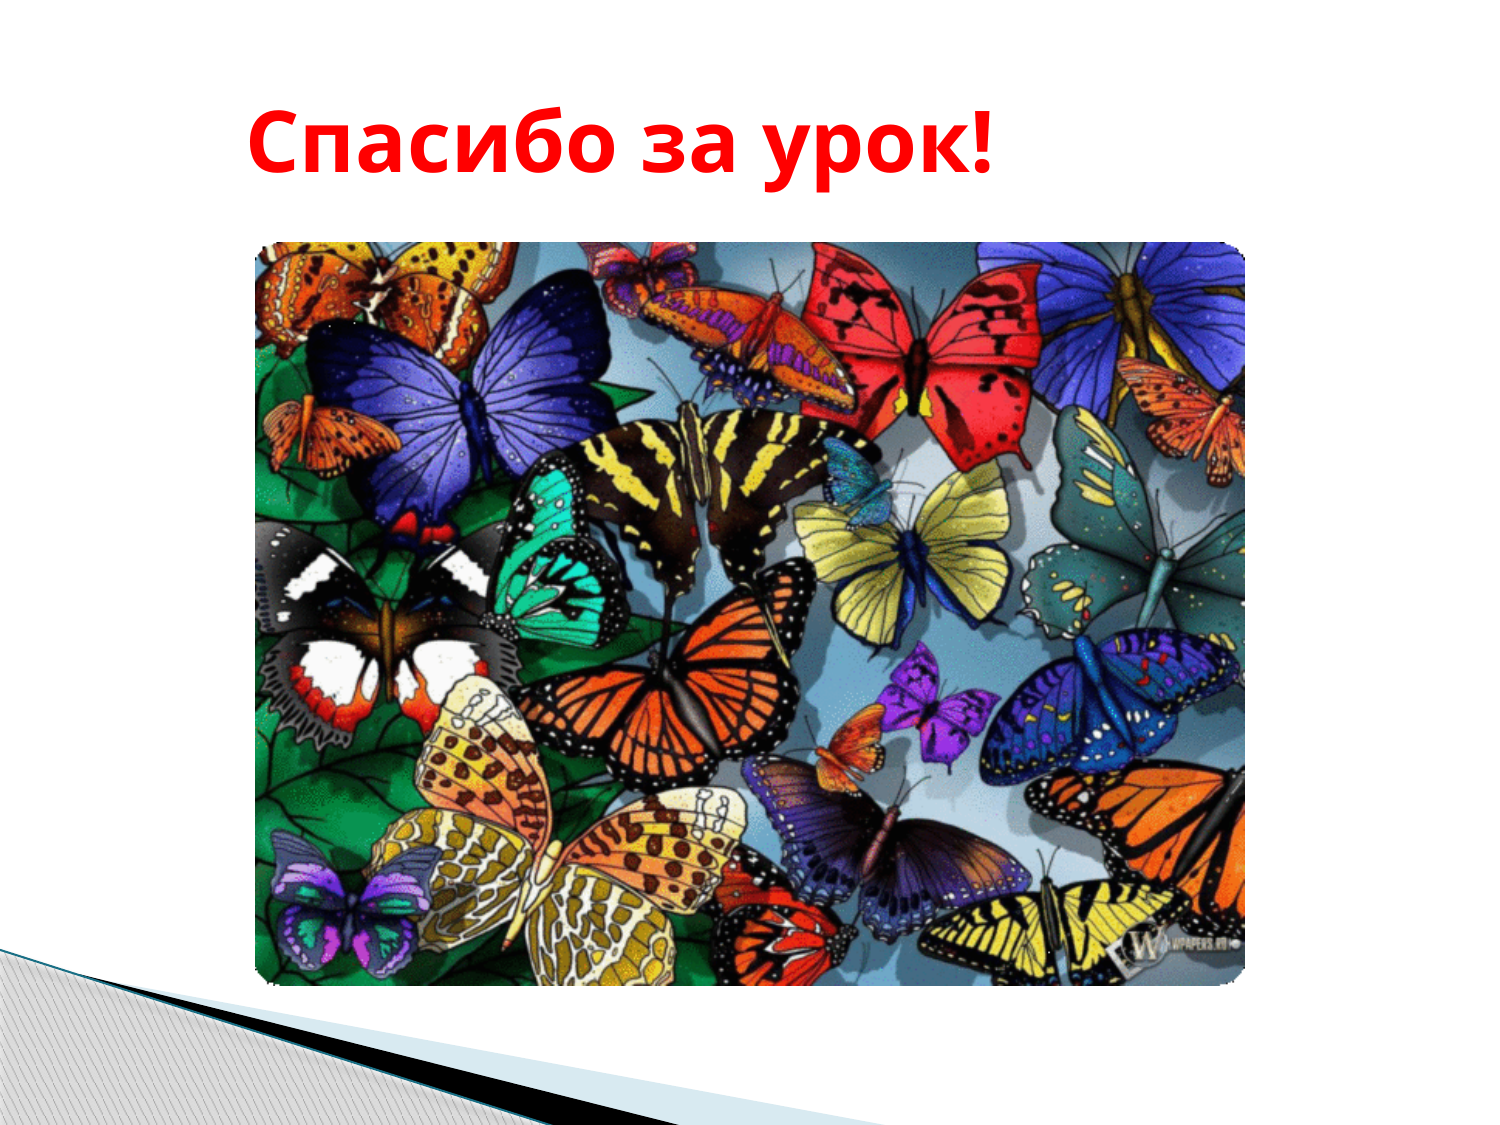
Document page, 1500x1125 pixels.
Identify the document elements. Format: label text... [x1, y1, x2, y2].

title Спасибо за урок! [75, 45, 1425, 233]
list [254, 242, 1246, 986]
